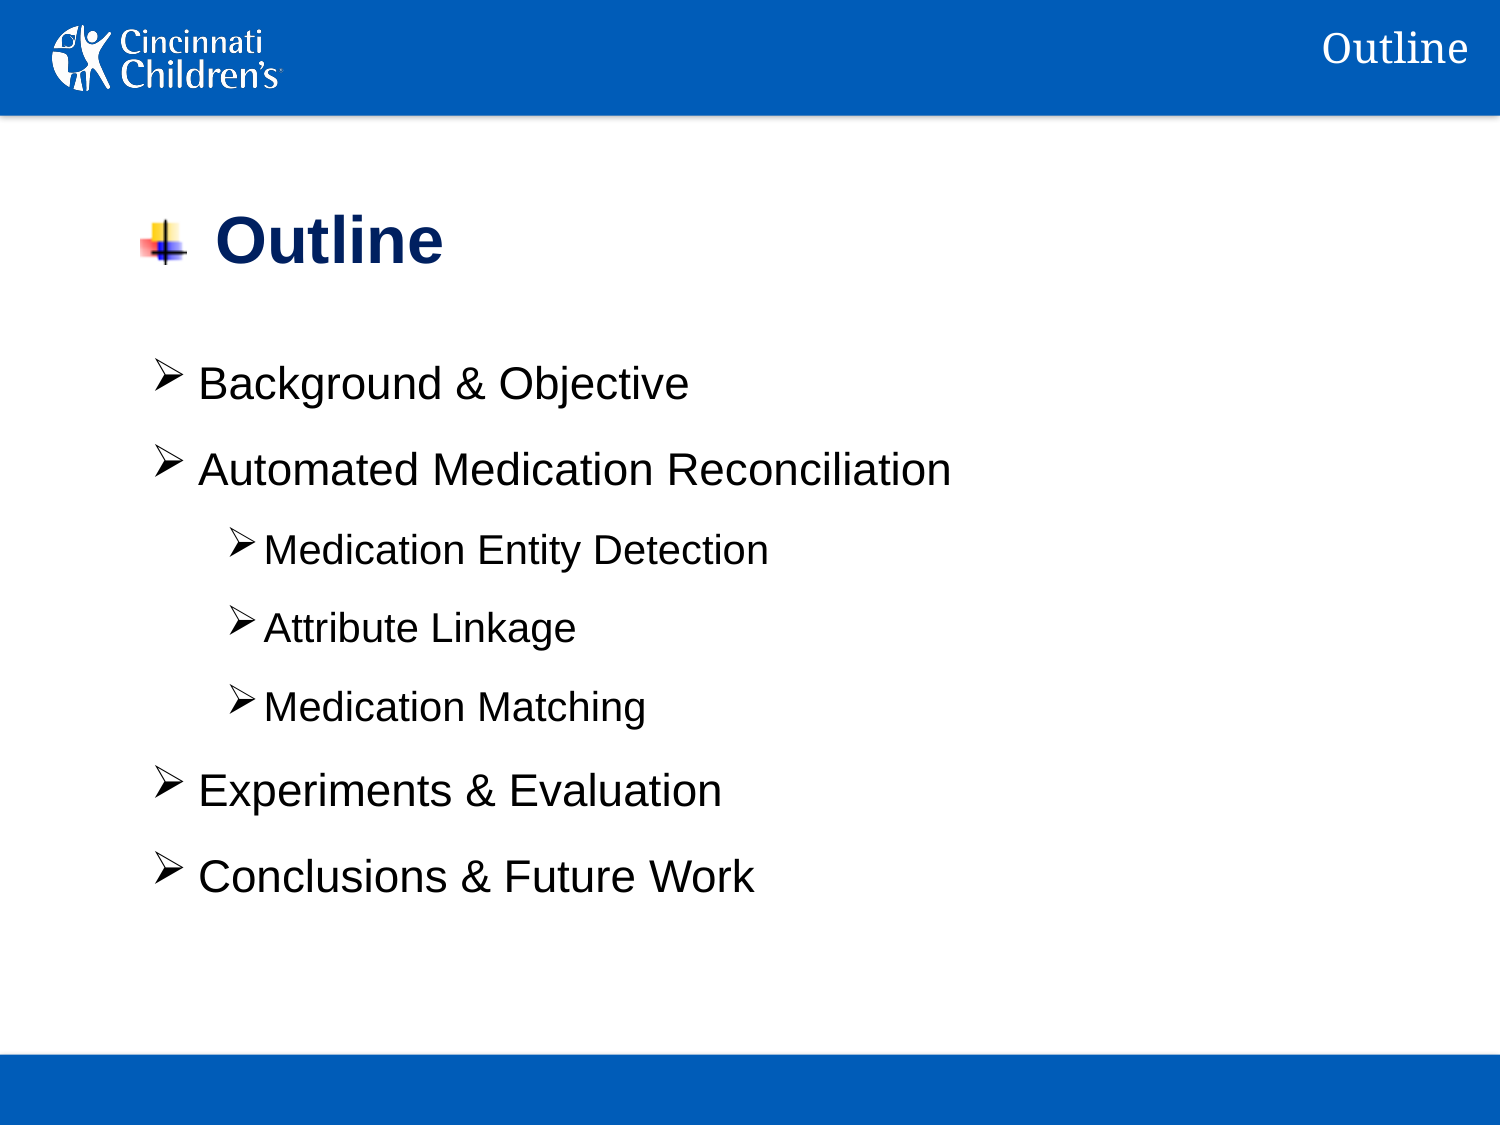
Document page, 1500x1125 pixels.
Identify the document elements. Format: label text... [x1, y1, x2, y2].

text_box Background & Objective Automated Medication Reconciliation Medication Entity Detection Attribute Linkage Medication Matching Experiments & Evaluation Conclusions & Future Work [61, 323, 1463, 924]
text_box Outline [1228, 24, 1484, 79]
picture [49, 25, 286, 91]
picture [140, 217, 187, 265]
title Outline [125, 183, 1396, 299]
